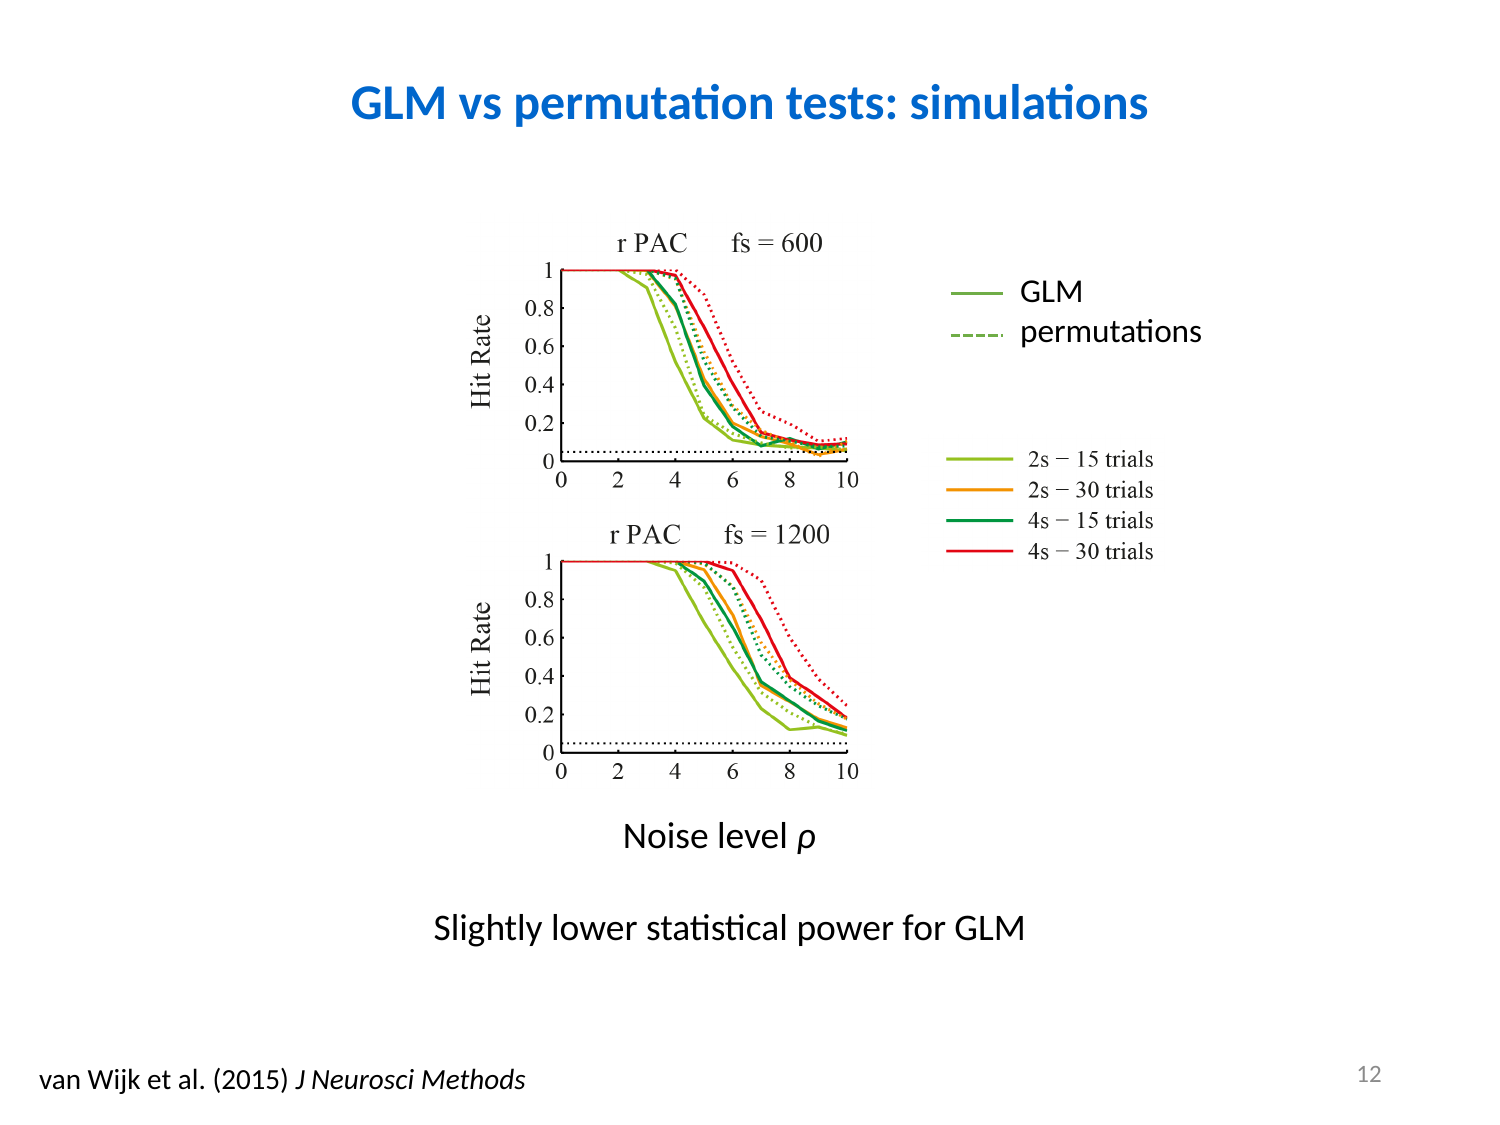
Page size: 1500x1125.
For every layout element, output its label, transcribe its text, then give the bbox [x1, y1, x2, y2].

text_box van Wijk et al. (2015) J Neurosci Methods [24, 1053, 561, 1125]
slide_number 11 [1059, 1042, 1397, 1103]
text_box GLM vs permutation tests: simulations [32, 62, 1468, 185]
text_box Slightly lower statistical power for GLM [418, 895, 1042, 956]
text_box GLM permutations [1005, 262, 1218, 357]
picture [466, 213, 875, 789]
picture [921, 434, 1165, 572]
text_box Noise level ρ [608, 804, 831, 864]
